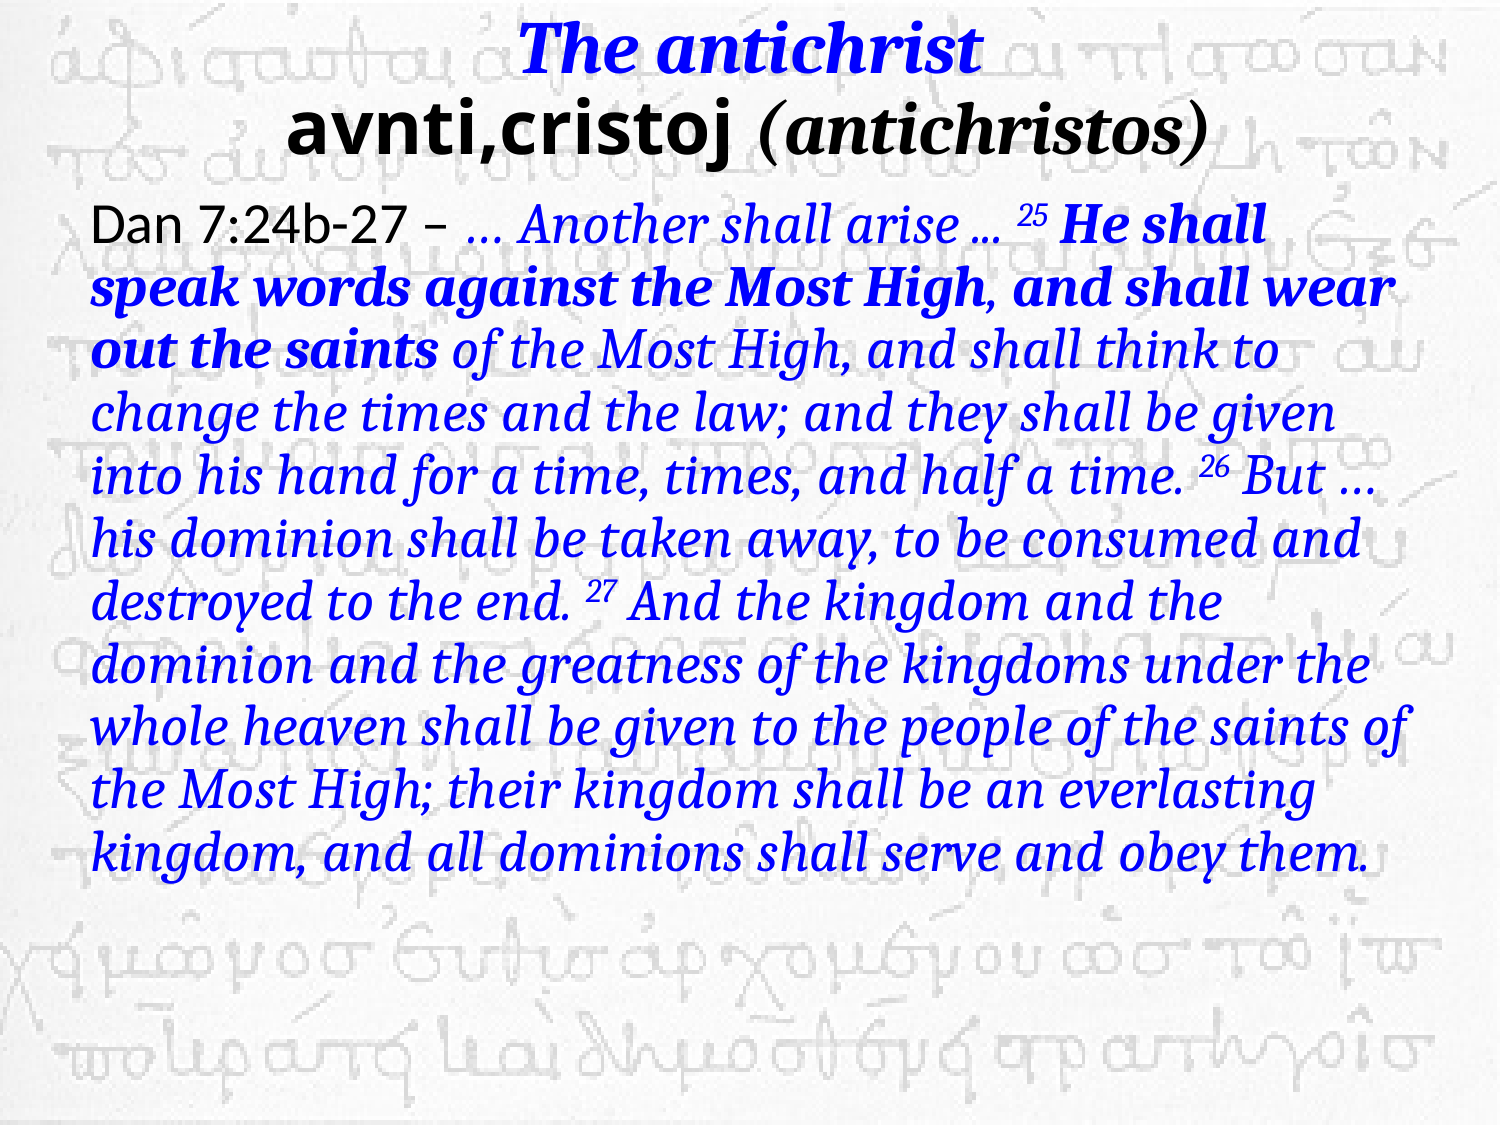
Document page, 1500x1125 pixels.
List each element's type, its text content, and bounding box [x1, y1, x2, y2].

title The antichrist avnti,cristoj (antichristos) [0, 0, 1500, 181]
list Dan 7:24b-27 – … Another shall arise ... 25 He shall speak words against the Most High, and shall wear out the saints of the Most High, and shall think to change the times and the law; and they shall be given into his hand for a time, times, and half a time. 26 But … his dominion shall be taken away, to be consumed and destroyed to the end. 27 And the kingdom and the dominion and the greatness of the kingdoms under the whole heaven shall be given to the people of the saints of the Most High; their kingdom shall be an everlasting kingdom, and all dominions shall serve and obey them. [75, 185, 1425, 1047]
